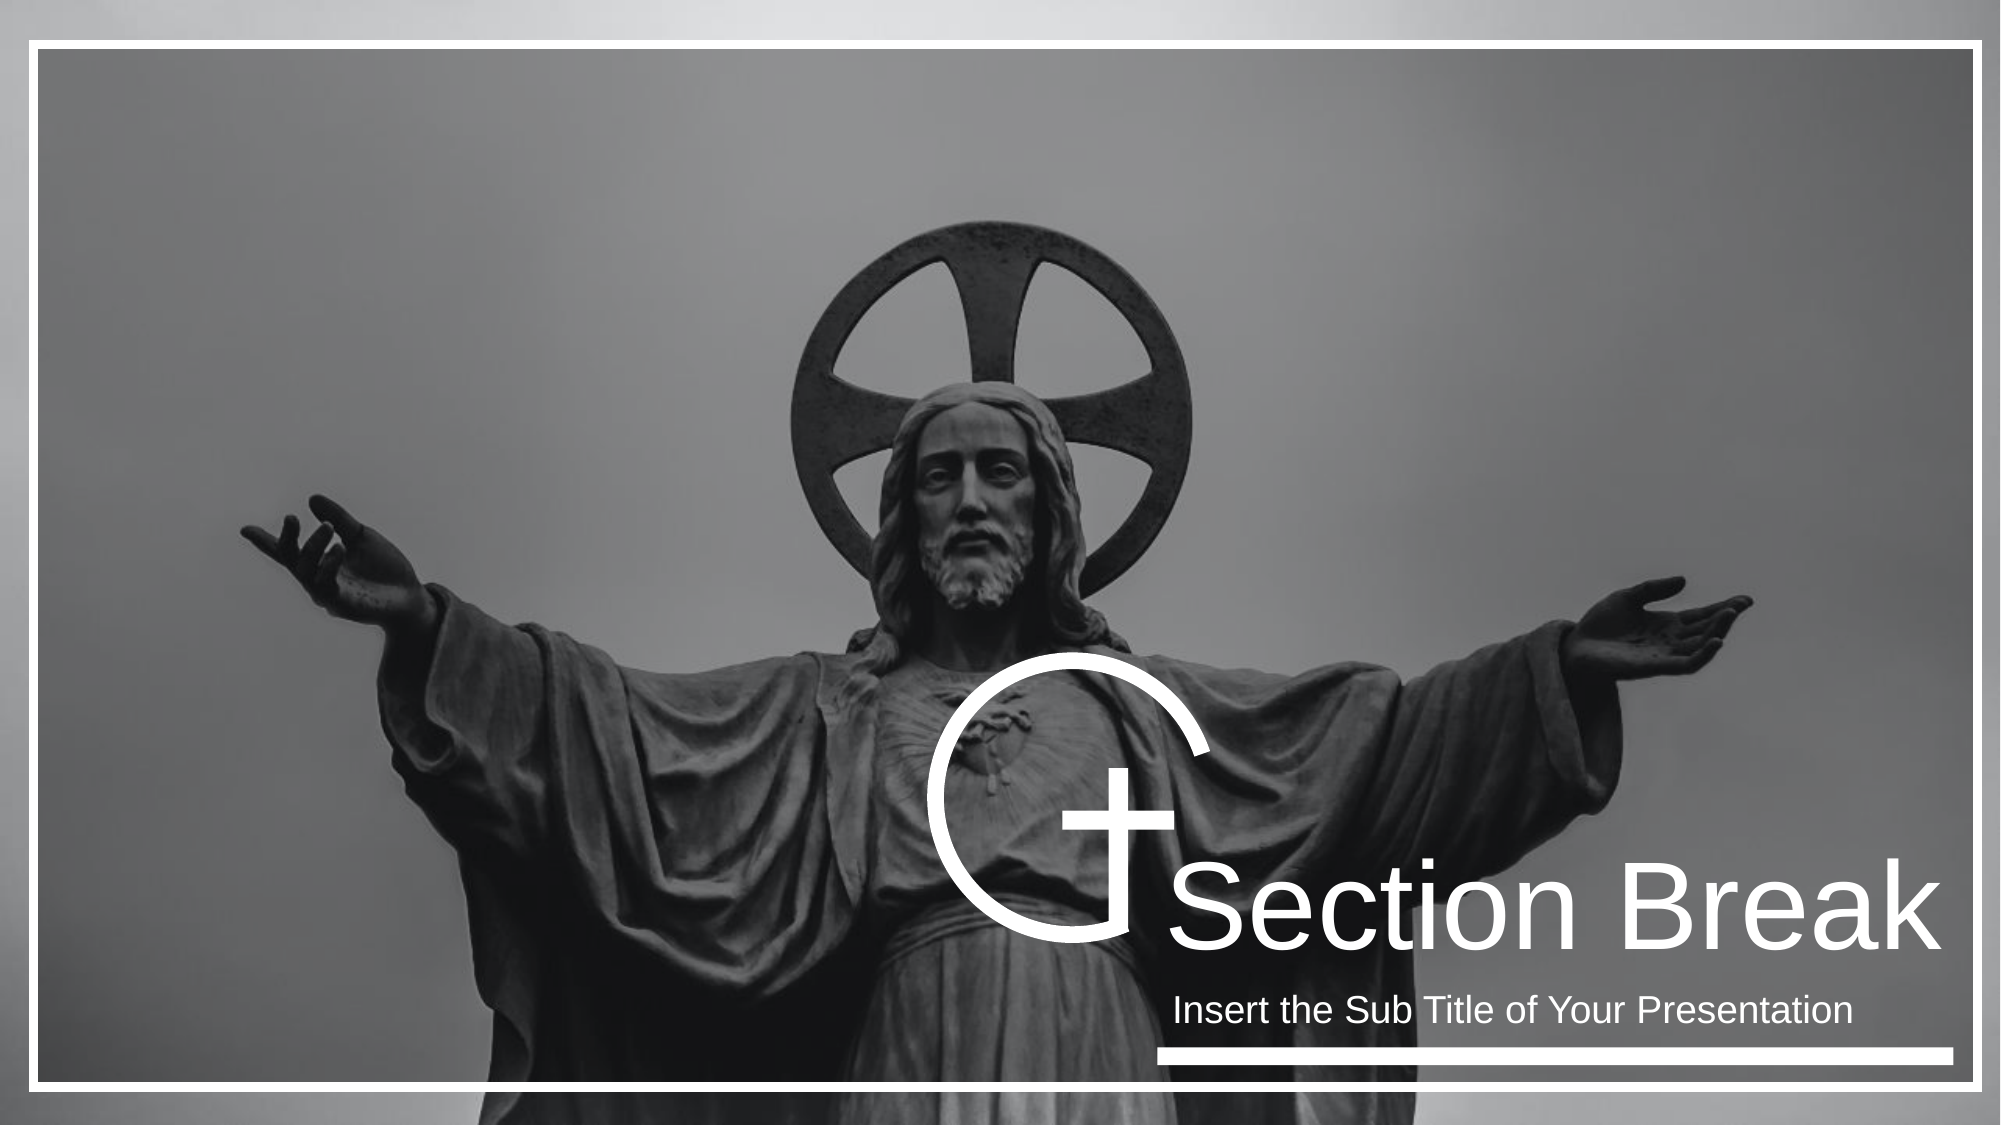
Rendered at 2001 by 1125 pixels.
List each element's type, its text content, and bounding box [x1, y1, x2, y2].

picture [0, 0, 2001, 1125]
text_box [32, 43, 1979, 1088]
text_box [1156, 1046, 1955, 1066]
text_box Section Break [1149, 817, 2000, 982]
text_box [935, 660, 1210, 935]
text_box Insert the Sub Title of Your Presentation [1157, 977, 2000, 1040]
